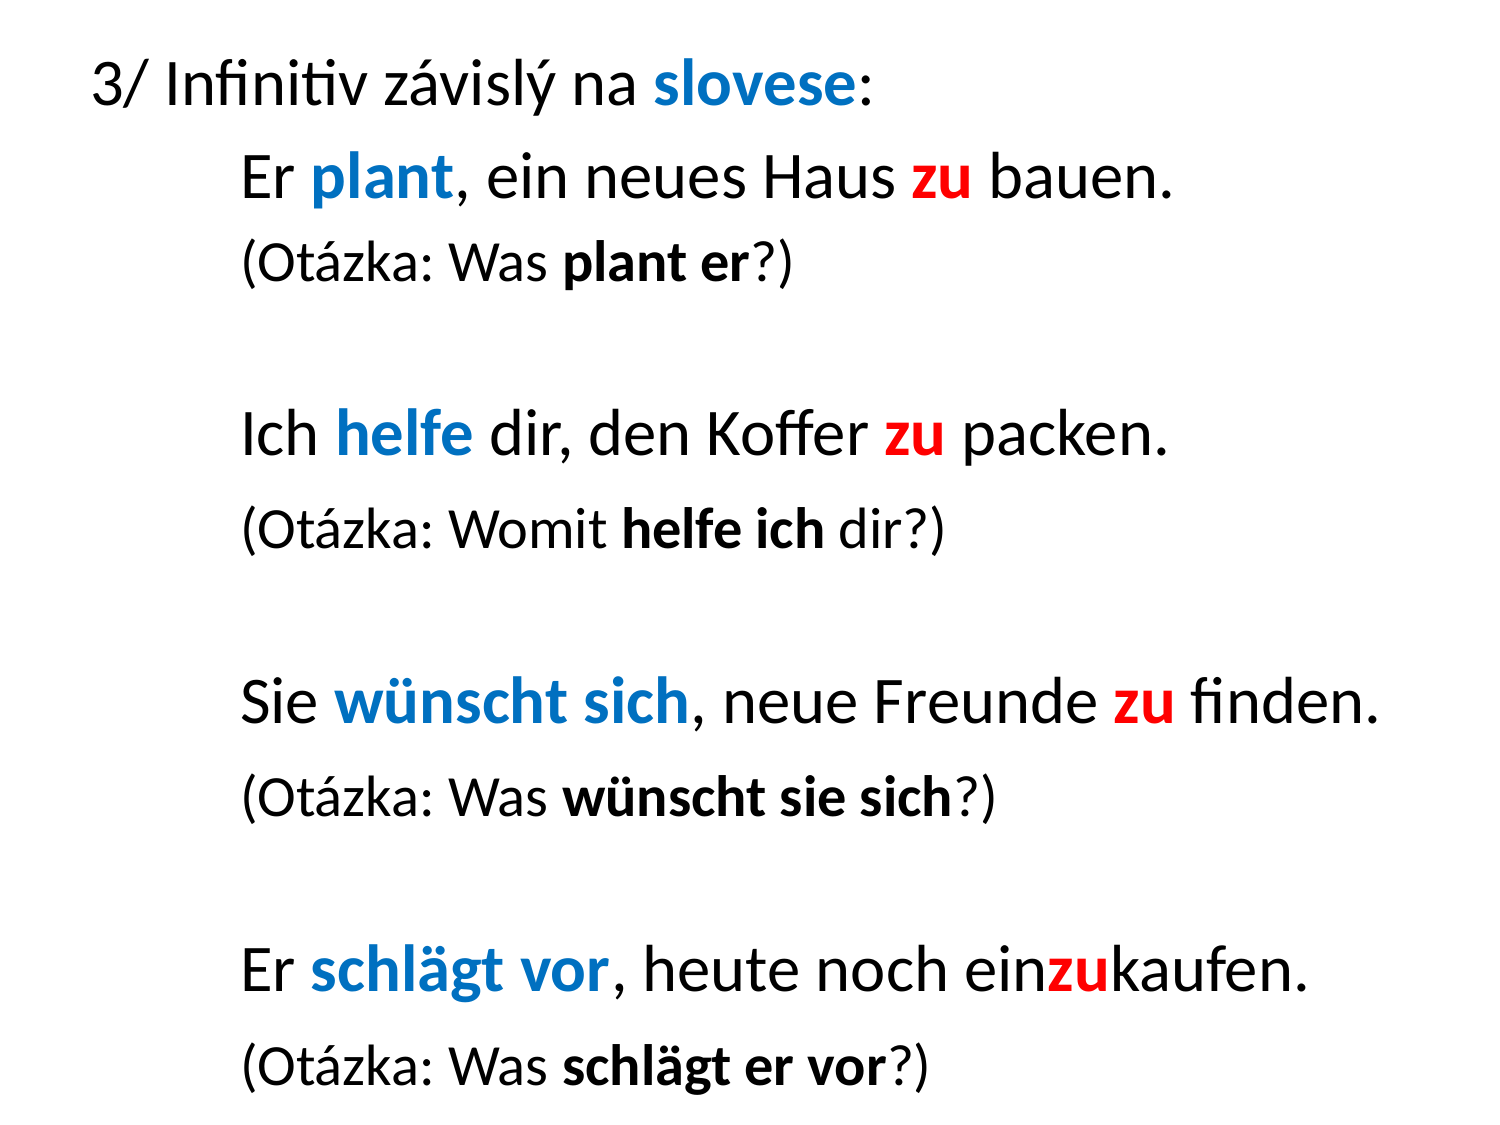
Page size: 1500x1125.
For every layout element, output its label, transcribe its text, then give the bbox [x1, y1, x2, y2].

list 3/ Infinitiv závislý na slovese: Er plant, ein neues Haus zu bauen. (Otázka: Was plant er?) Ich helfe dir, den Koffer zu packen. (Otázka: Womit helfe ich dir?) Sie wünscht sich, neue Freunde zu finden. (Otázka: Was wünscht sie sich?) Er schlägt vor, heute noch einzukaufen. (Otázka: Was schlägt er vor?) [75, 30, 1425, 1125]
